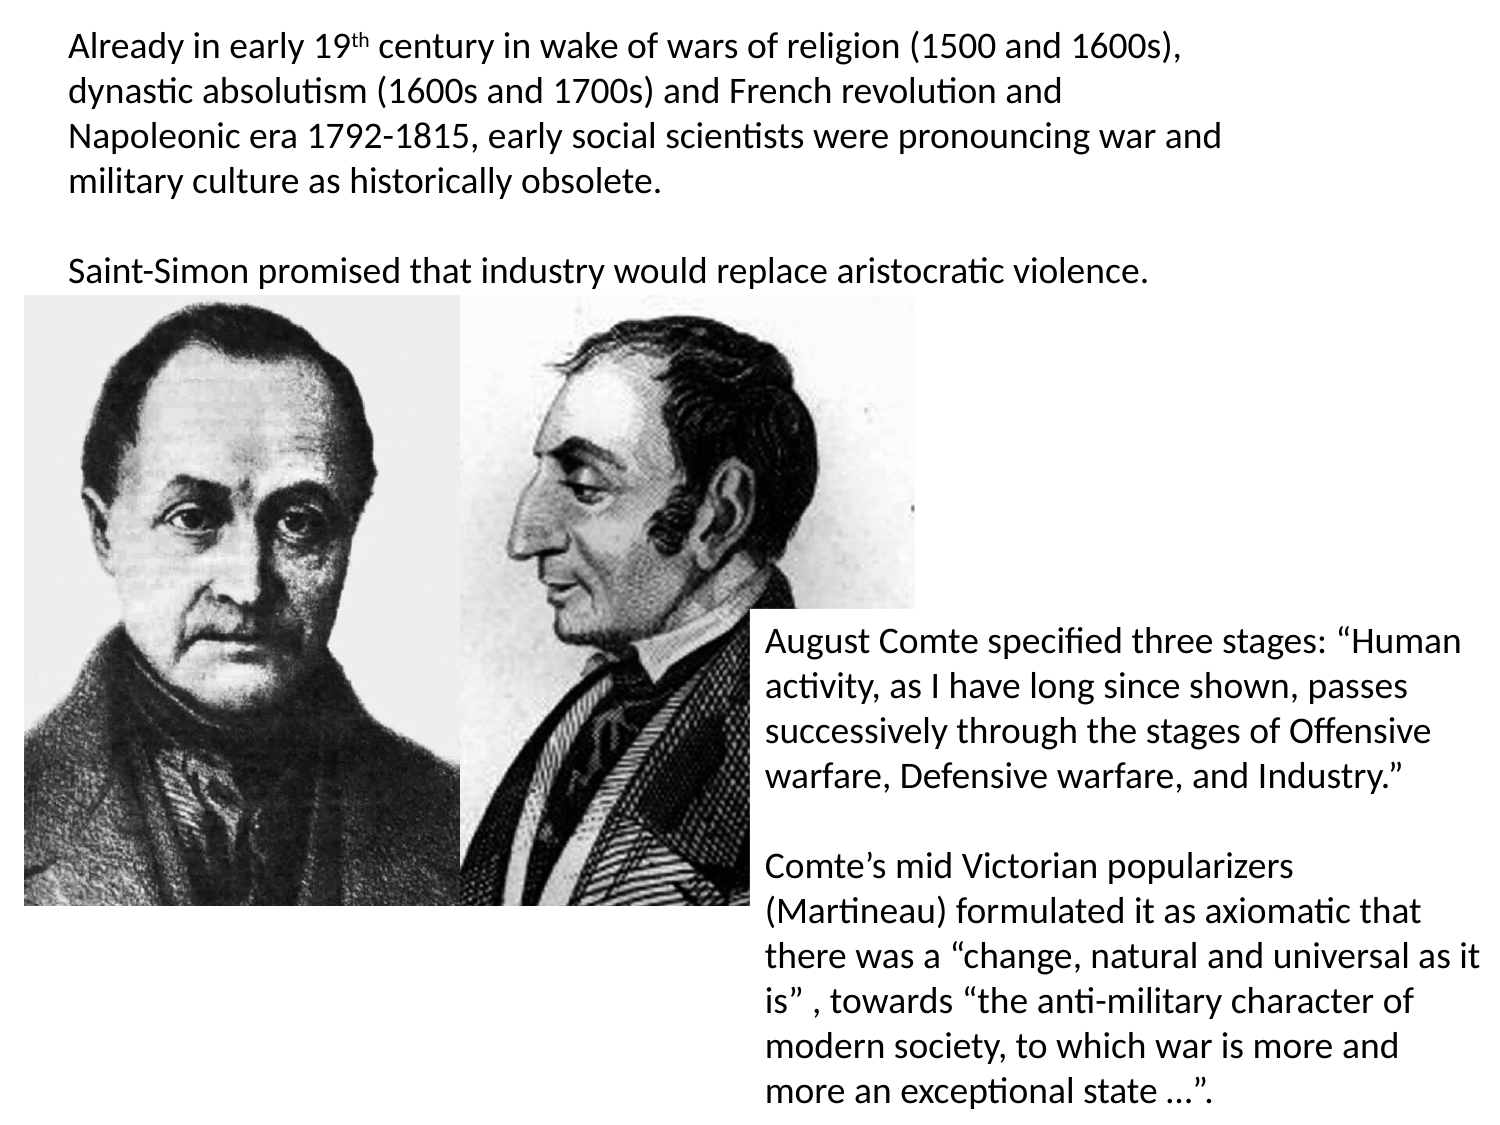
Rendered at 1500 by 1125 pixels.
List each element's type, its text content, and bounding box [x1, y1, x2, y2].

text_box August Comte specified three stages: “Human activity, as I have long since shown, passes successively through the stages of Offensive warfare, Defensive warfare, and Industry.” Comte’s mid Victorian popularizers (Martineau) formulated it as axiomatic that there was a “change, natural and universal as it is” , towards “the anti-military character of modern society, to which war is more and more an exceptional state …”. [749, 608, 1500, 1119]
picture [24, 294, 916, 906]
text_box Already in early 19th century in wake of wars of religion (1500 and 1600s), dynastic absolutism (1600s and 1700s) and French revolution and Napoleonic era 1792-1815, early social scientists were pronouncing war and military culture as historically obsolete. Saint-Simon promised that industry would replace aristocratic violence. [53, 13, 1250, 344]
